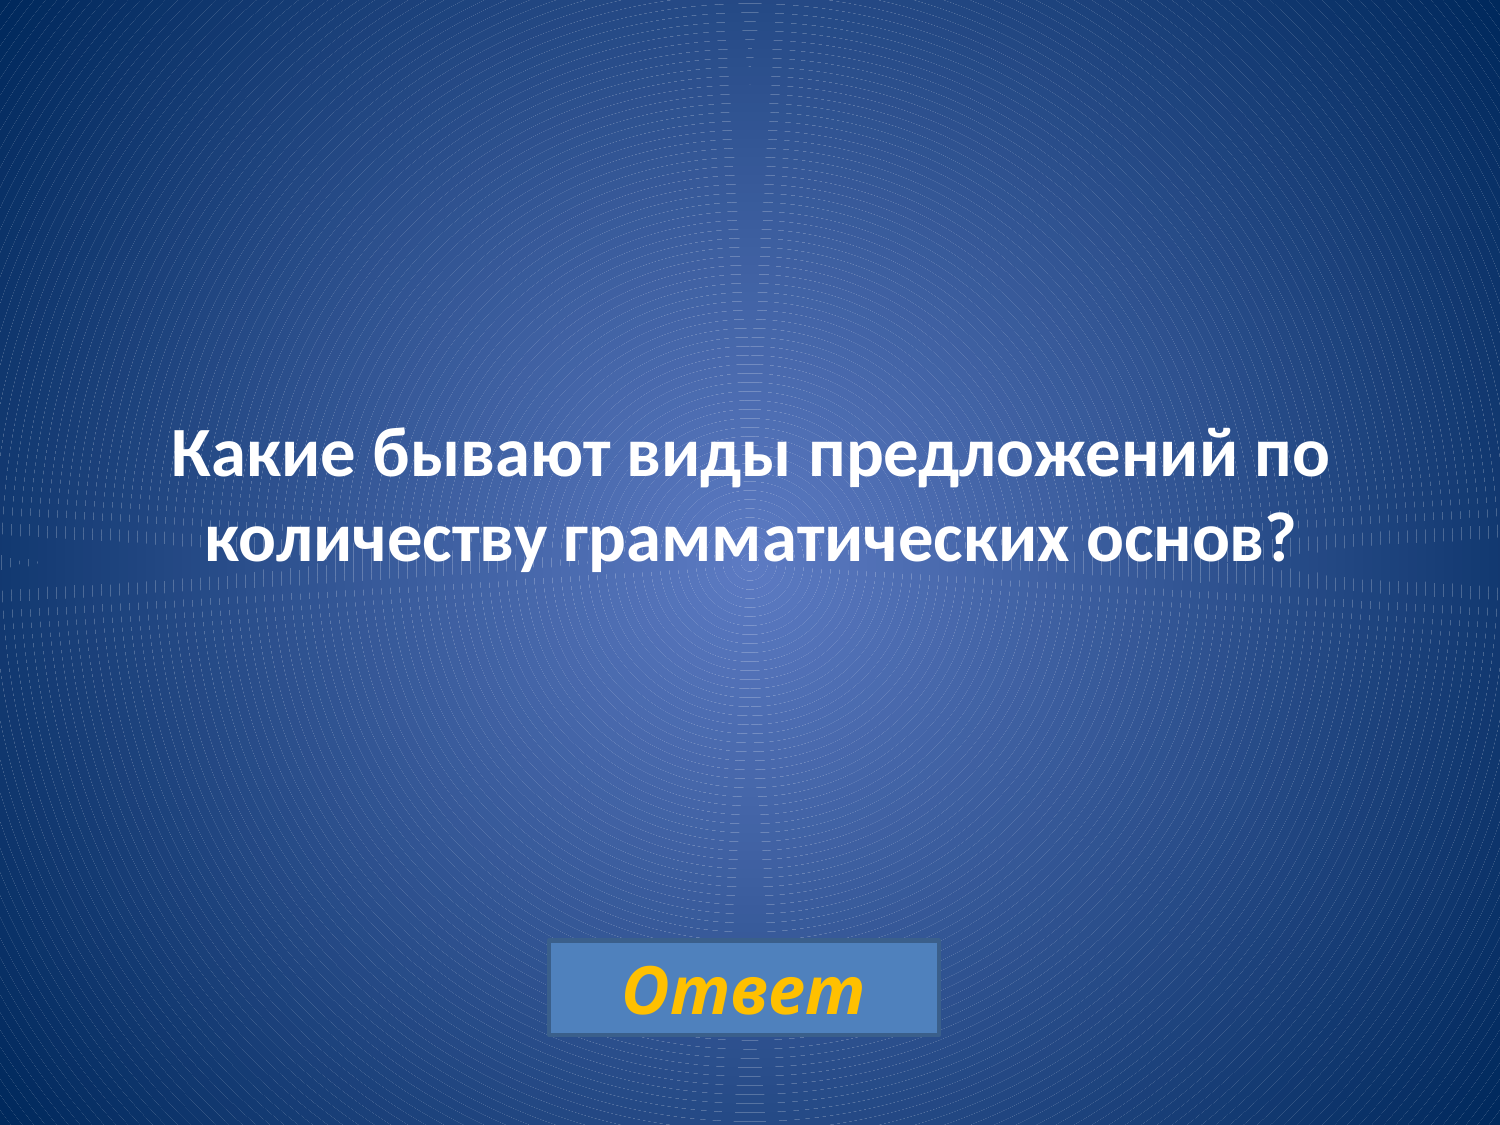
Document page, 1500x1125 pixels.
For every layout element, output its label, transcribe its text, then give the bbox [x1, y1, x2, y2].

title Какие бывают виды предложений по количеству грамматических основ? [76, 397, 1427, 585]
